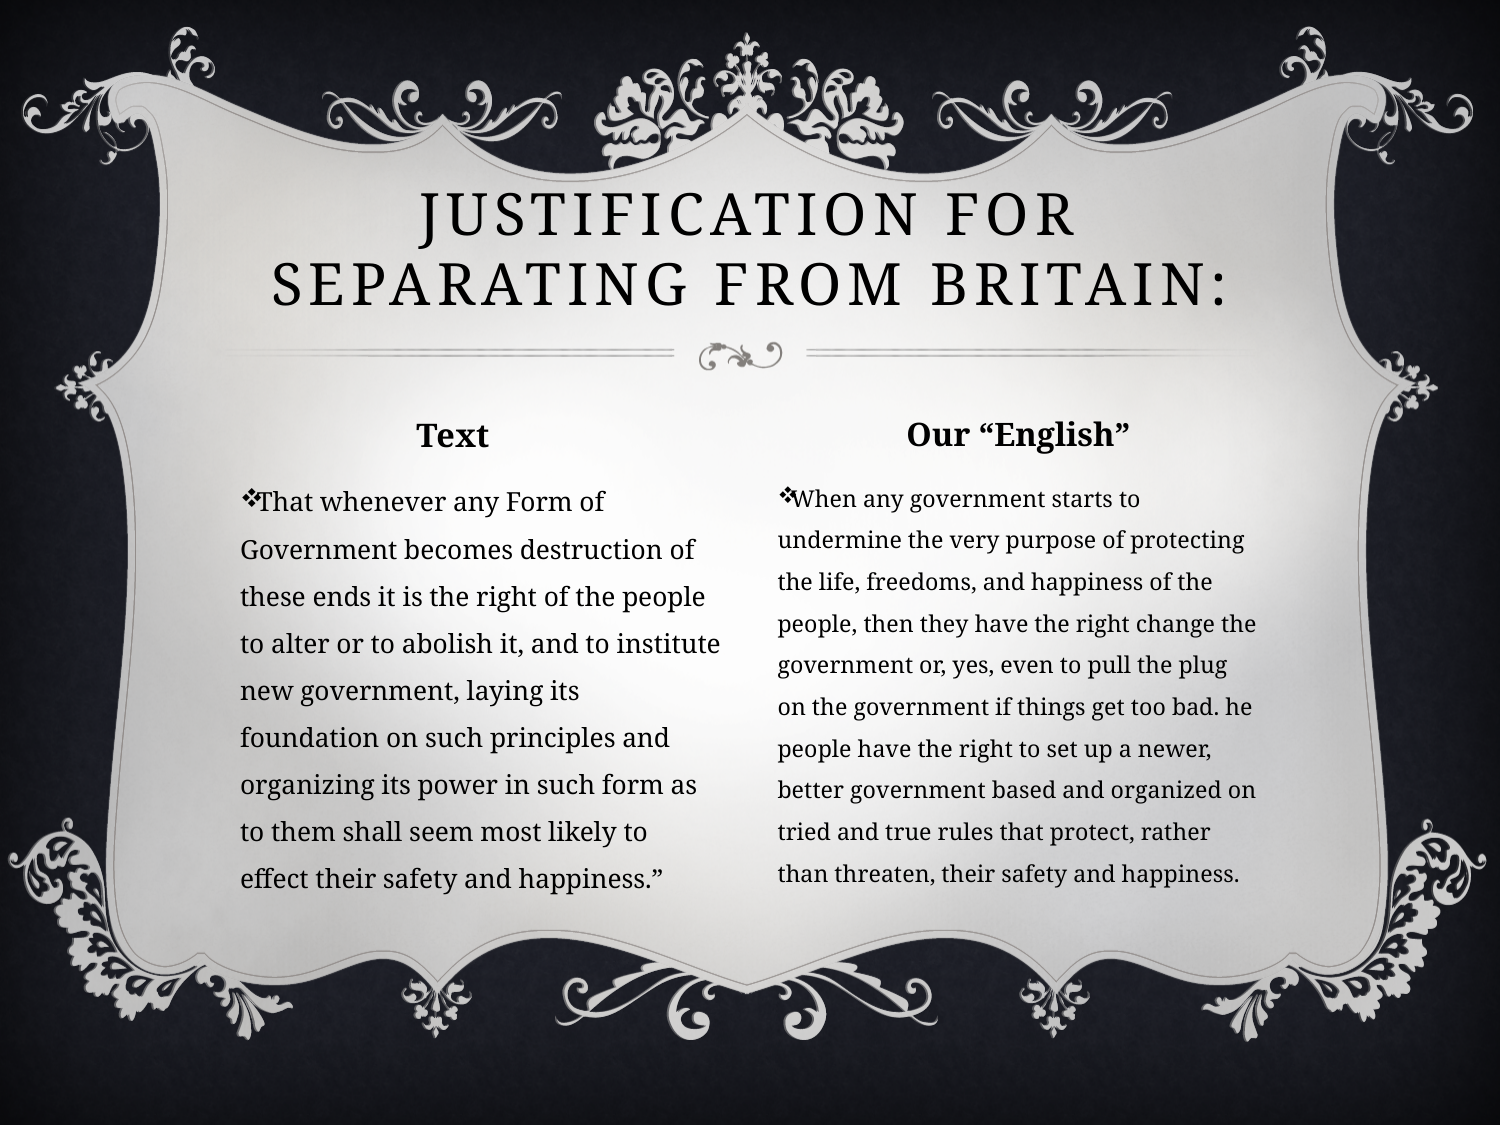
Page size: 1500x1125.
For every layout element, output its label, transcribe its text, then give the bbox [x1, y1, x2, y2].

picture [0, 0, 1500, 1125]
list That whenever any Form of Government becomes destruction of these ends it is the right of the people to alter or to abolish it, and to institute new government, laying its foundation on such principles and organizing its power in such form as to them shall seem most likely to effect their safety and happiness.” [225, 462, 738, 913]
list When any government starts to undermine the very purpose of protecting the life, freedoms, and happiness of the people, then they have the right change the government or, yes, even to pull the plug on the government if things get too bad. he people have the right to set up a newer, better government based and organized on tried and true rules that protect, rather than threaten, their safety and happiness. [762, 462, 1275, 913]
list Our “English” [761, 386, 1275, 461]
title Justification for separating from britain: [225, 212, 1275, 325]
list Text [225, 387, 738, 462]
